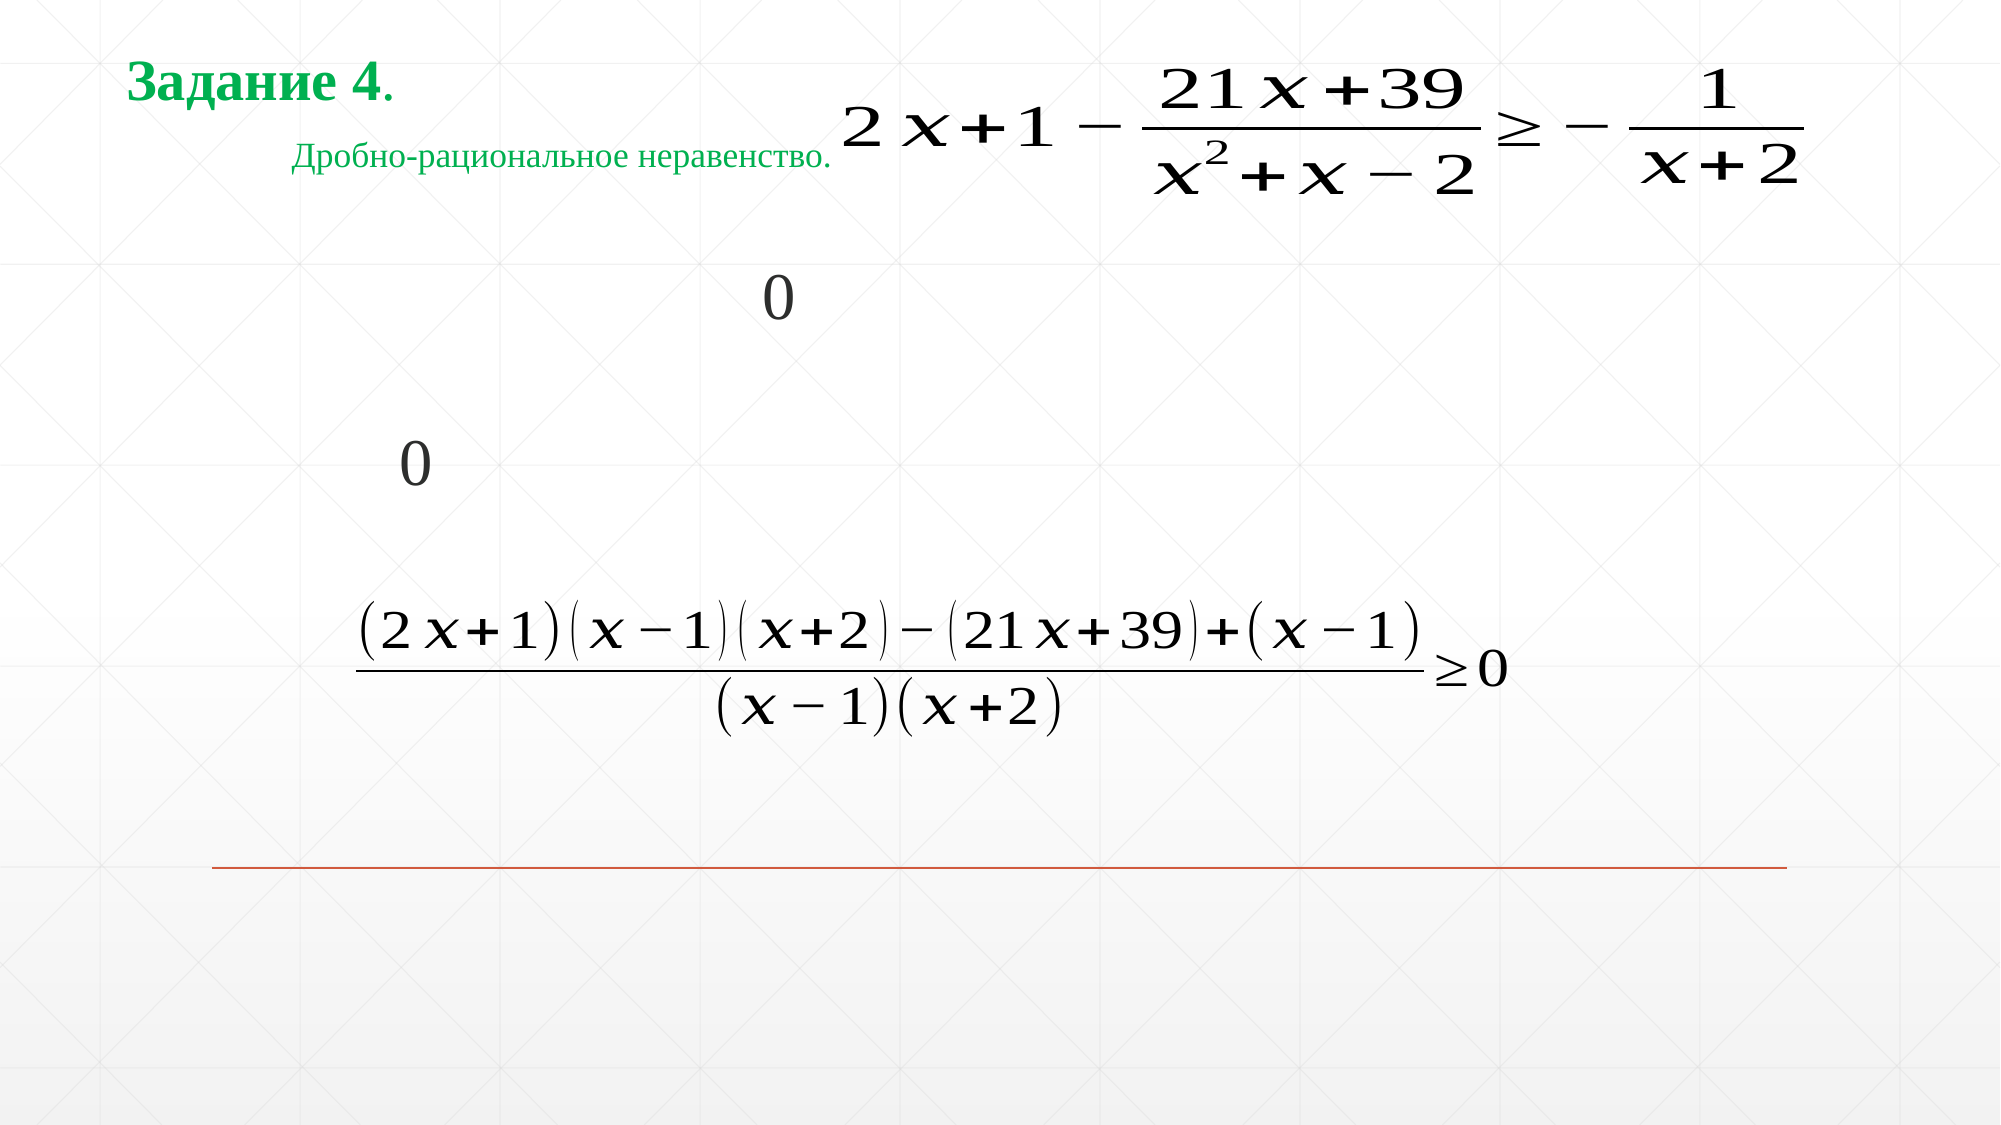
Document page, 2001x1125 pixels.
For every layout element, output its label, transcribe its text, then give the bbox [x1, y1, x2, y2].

title Дробно-рациональное неравенство. [108, 80, 867, 210]
text_box [622, 54, 1830, 170]
text_box Задание 4. [111, 35, 411, 120]
